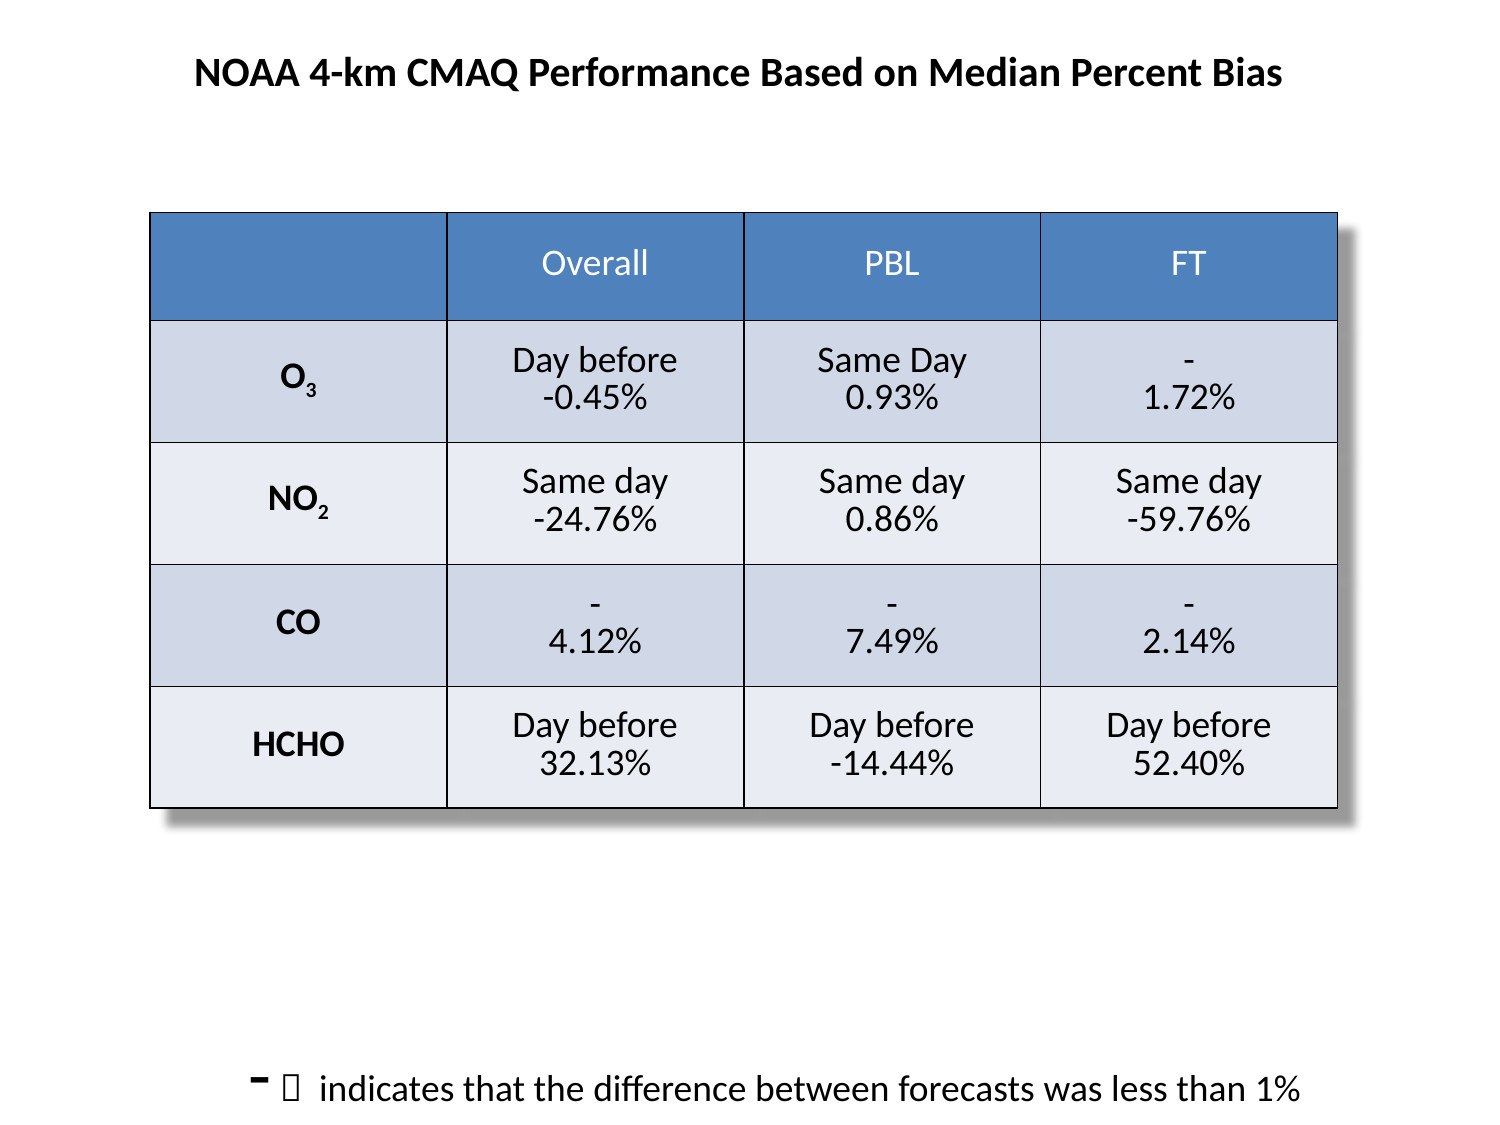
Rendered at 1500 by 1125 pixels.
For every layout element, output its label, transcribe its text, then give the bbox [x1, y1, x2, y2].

text_box -  indicates that the difference between forecasts was less than 1% [233, 1018, 1316, 1124]
table_header FT [1041, 213, 1337, 320]
table_cell HCHO [151, 687, 446, 807]
table_header PBL [745, 213, 1040, 320]
table_cell Same day 0.86% [745, 443, 1040, 564]
table_cell Day before 52.40% [1041, 687, 1337, 807]
table_cell Same Day 0.93% [745, 321, 1040, 442]
table_cell - 1.72% [1041, 321, 1337, 442]
table_cell Day before 32.13% [448, 687, 743, 807]
table_cell - 7.49% [745, 565, 1040, 686]
table_cell CO [151, 565, 446, 686]
text_box NOAA 4-km CMAQ Performance Based on Median Percent Bias [179, 37, 1299, 103]
table_cell - 2.14% [1041, 565, 1337, 686]
table_cell Day before -0.45% [448, 321, 743, 442]
table_cell NO2 [151, 443, 446, 564]
table_cell - 4.12% [448, 565, 743, 686]
table_cell Same day -59.76% [1041, 443, 1337, 564]
table_cell Same day -24.76% [448, 443, 743, 564]
table_cell Day before -14.44% [745, 687, 1040, 807]
table_header [151, 213, 446, 320]
table_header Overall [448, 213, 743, 320]
table_cell O3 [151, 321, 446, 442]
